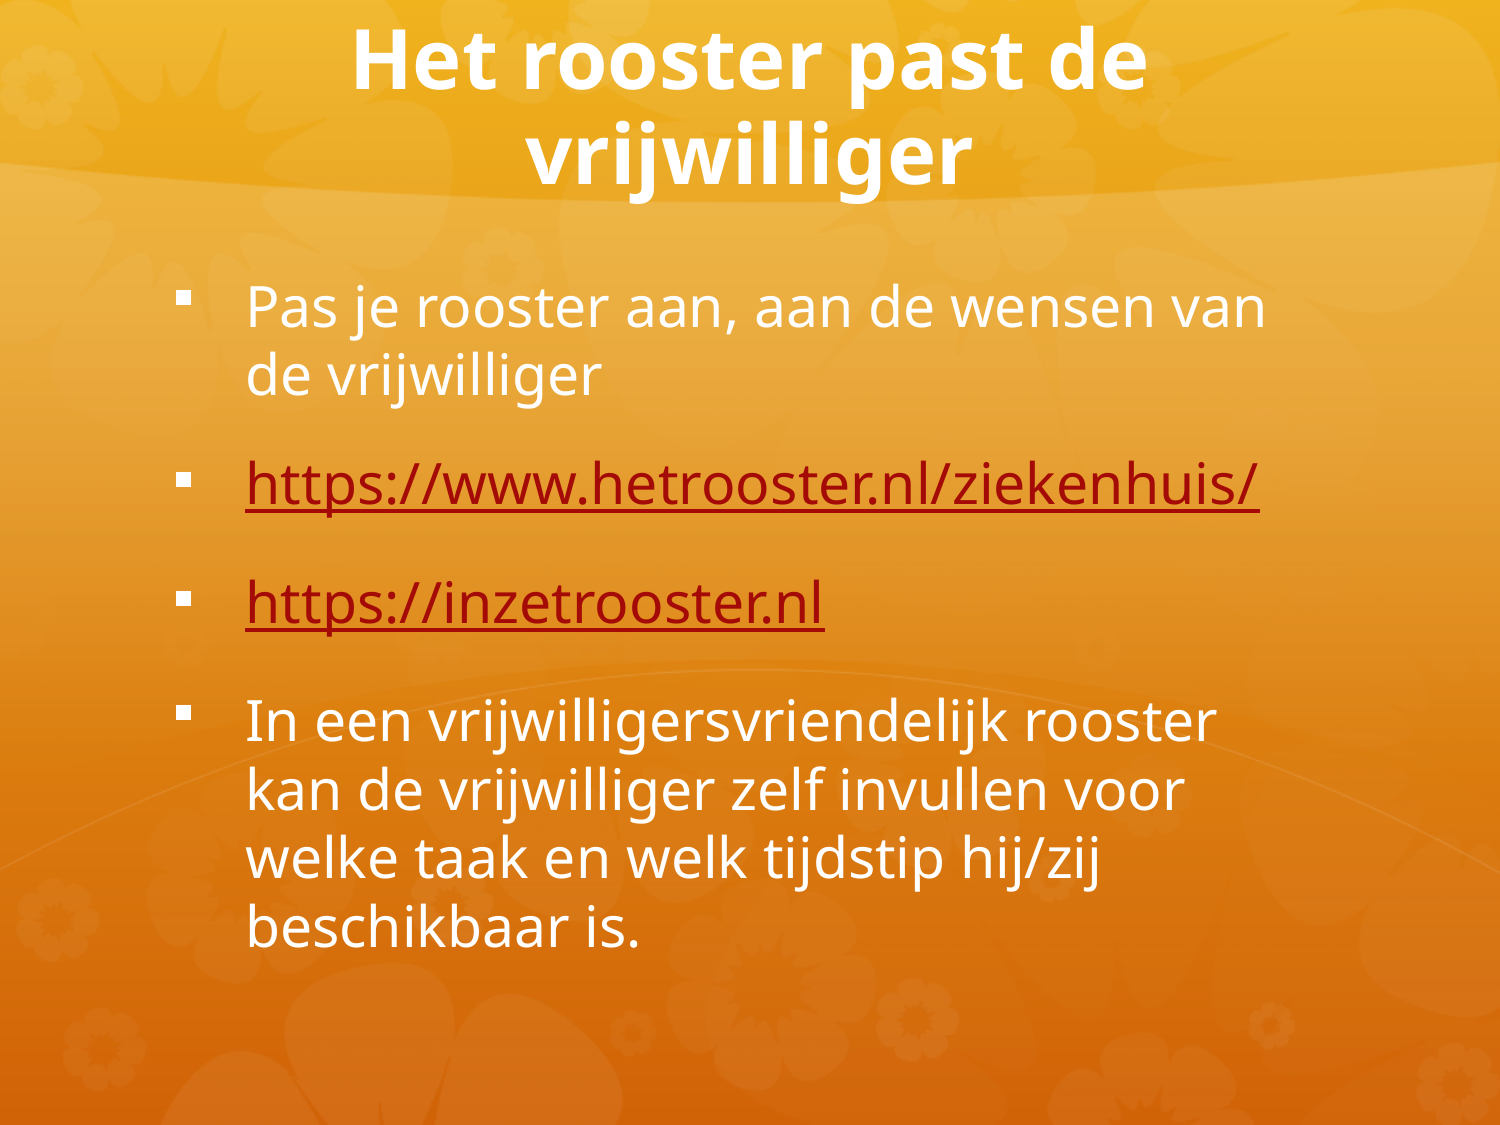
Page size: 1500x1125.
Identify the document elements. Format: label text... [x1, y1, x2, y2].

list Pas je rooster aan, aan de wensen van de vrijwilliger https://www.hetrooster.nl/ziekenhuis/ https://inzetrooster.nl In een vrijwilligersvriendelijk rooster kan de vrijwilliger zelf invullen voor welke taak en welk tijdstip hij/zij beschikbaar is. [156, 262, 1344, 967]
picture [0, 0, 1500, 1125]
title Het rooster past de vrijwilliger [127, 14, 1372, 203]
